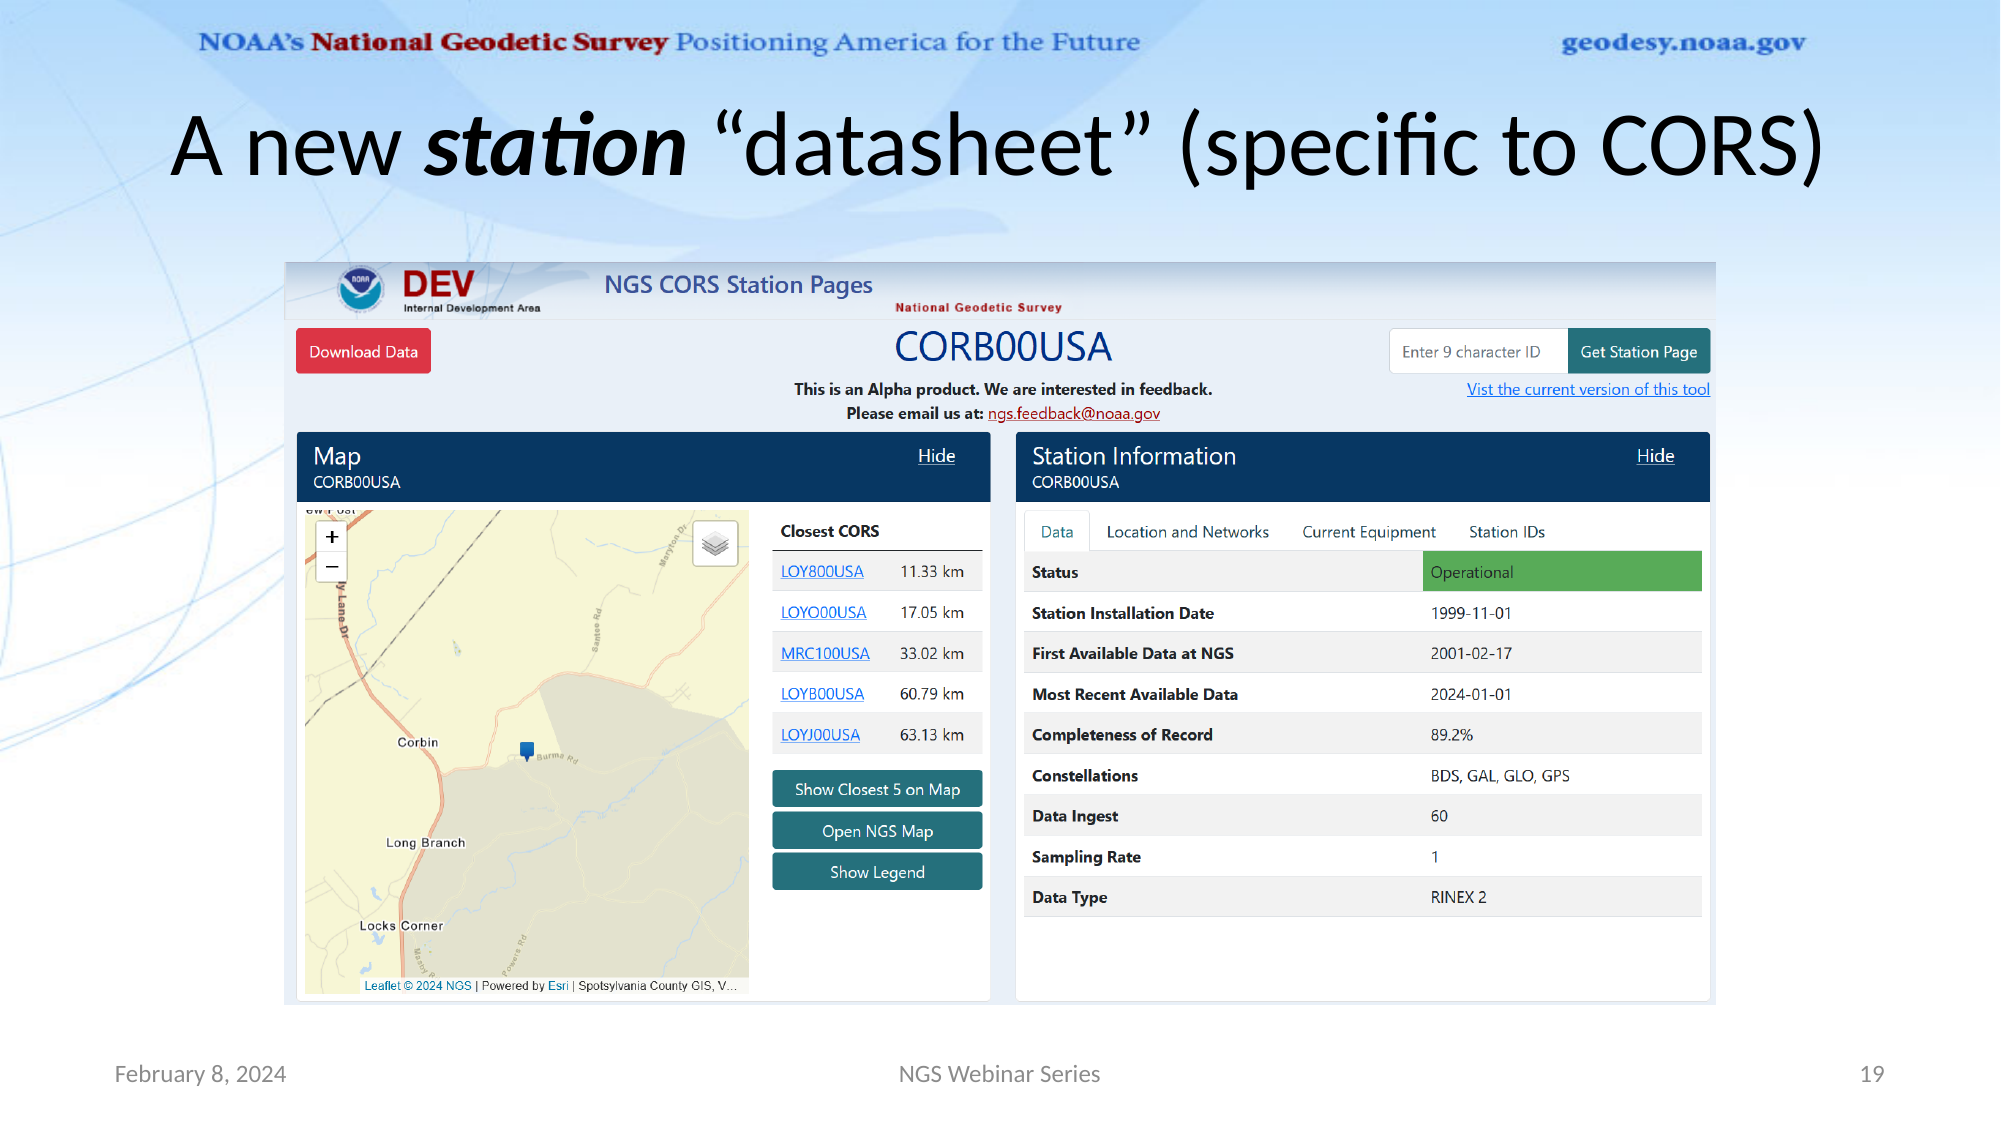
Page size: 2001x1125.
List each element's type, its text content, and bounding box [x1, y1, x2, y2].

footer NGS Webinar Series [683, 1042, 1317, 1103]
title A new station “datasheet” (specific to CORS) [99, 45, 1900, 233]
slide_number 19 [1433, 1042, 1900, 1103]
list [283, 262, 1716, 1006]
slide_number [99, 1042, 567, 1103]
picture [0, 0, 2001, 1125]
